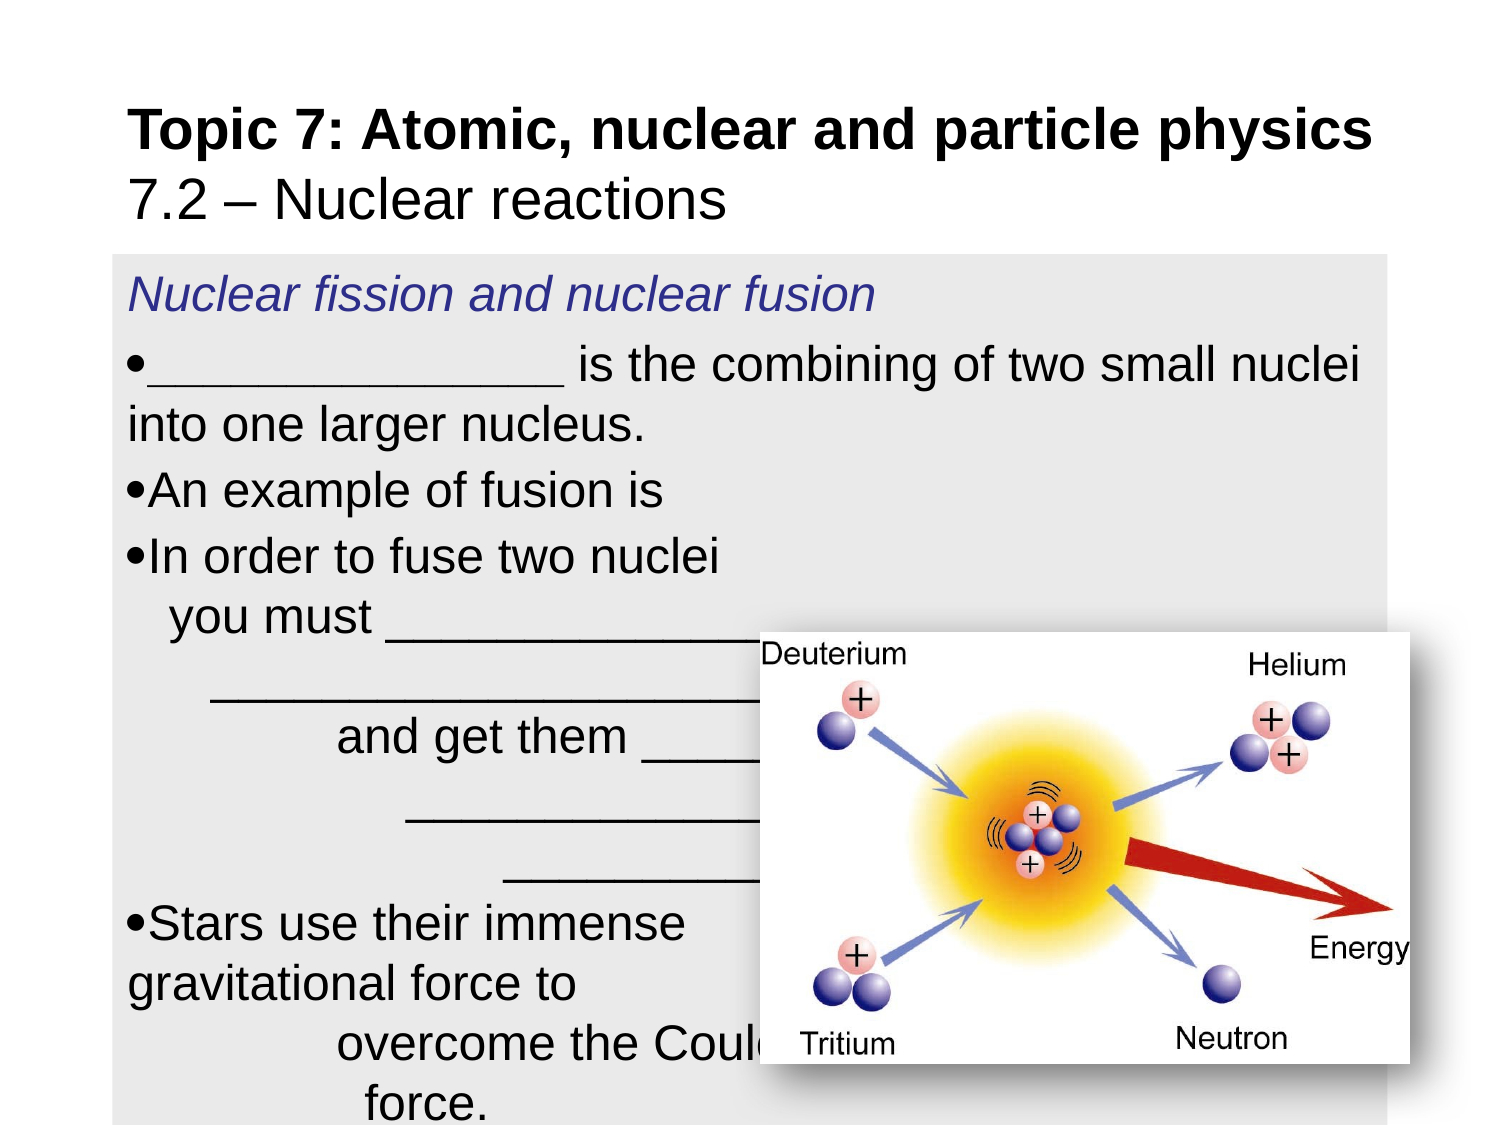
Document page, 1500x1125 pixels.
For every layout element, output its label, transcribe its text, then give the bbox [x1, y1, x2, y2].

text_box Nuclear fission and nuclear fusion _______________ is the combining of two small nuclei into one larger nucleus. An example of fusion is In order to fuse two nuclei you must ______________ ______________________ and get them ___________ ______________________ ____________________. Stars use their immense gravitational force to overcome the Coulomb force. [112, 254, 1388, 1125]
picture [760, 632, 1410, 1065]
title Topic 7: Atomic, nuclear and particle physics 7.2 – Nuclear reactions [112, 87, 1445, 235]
